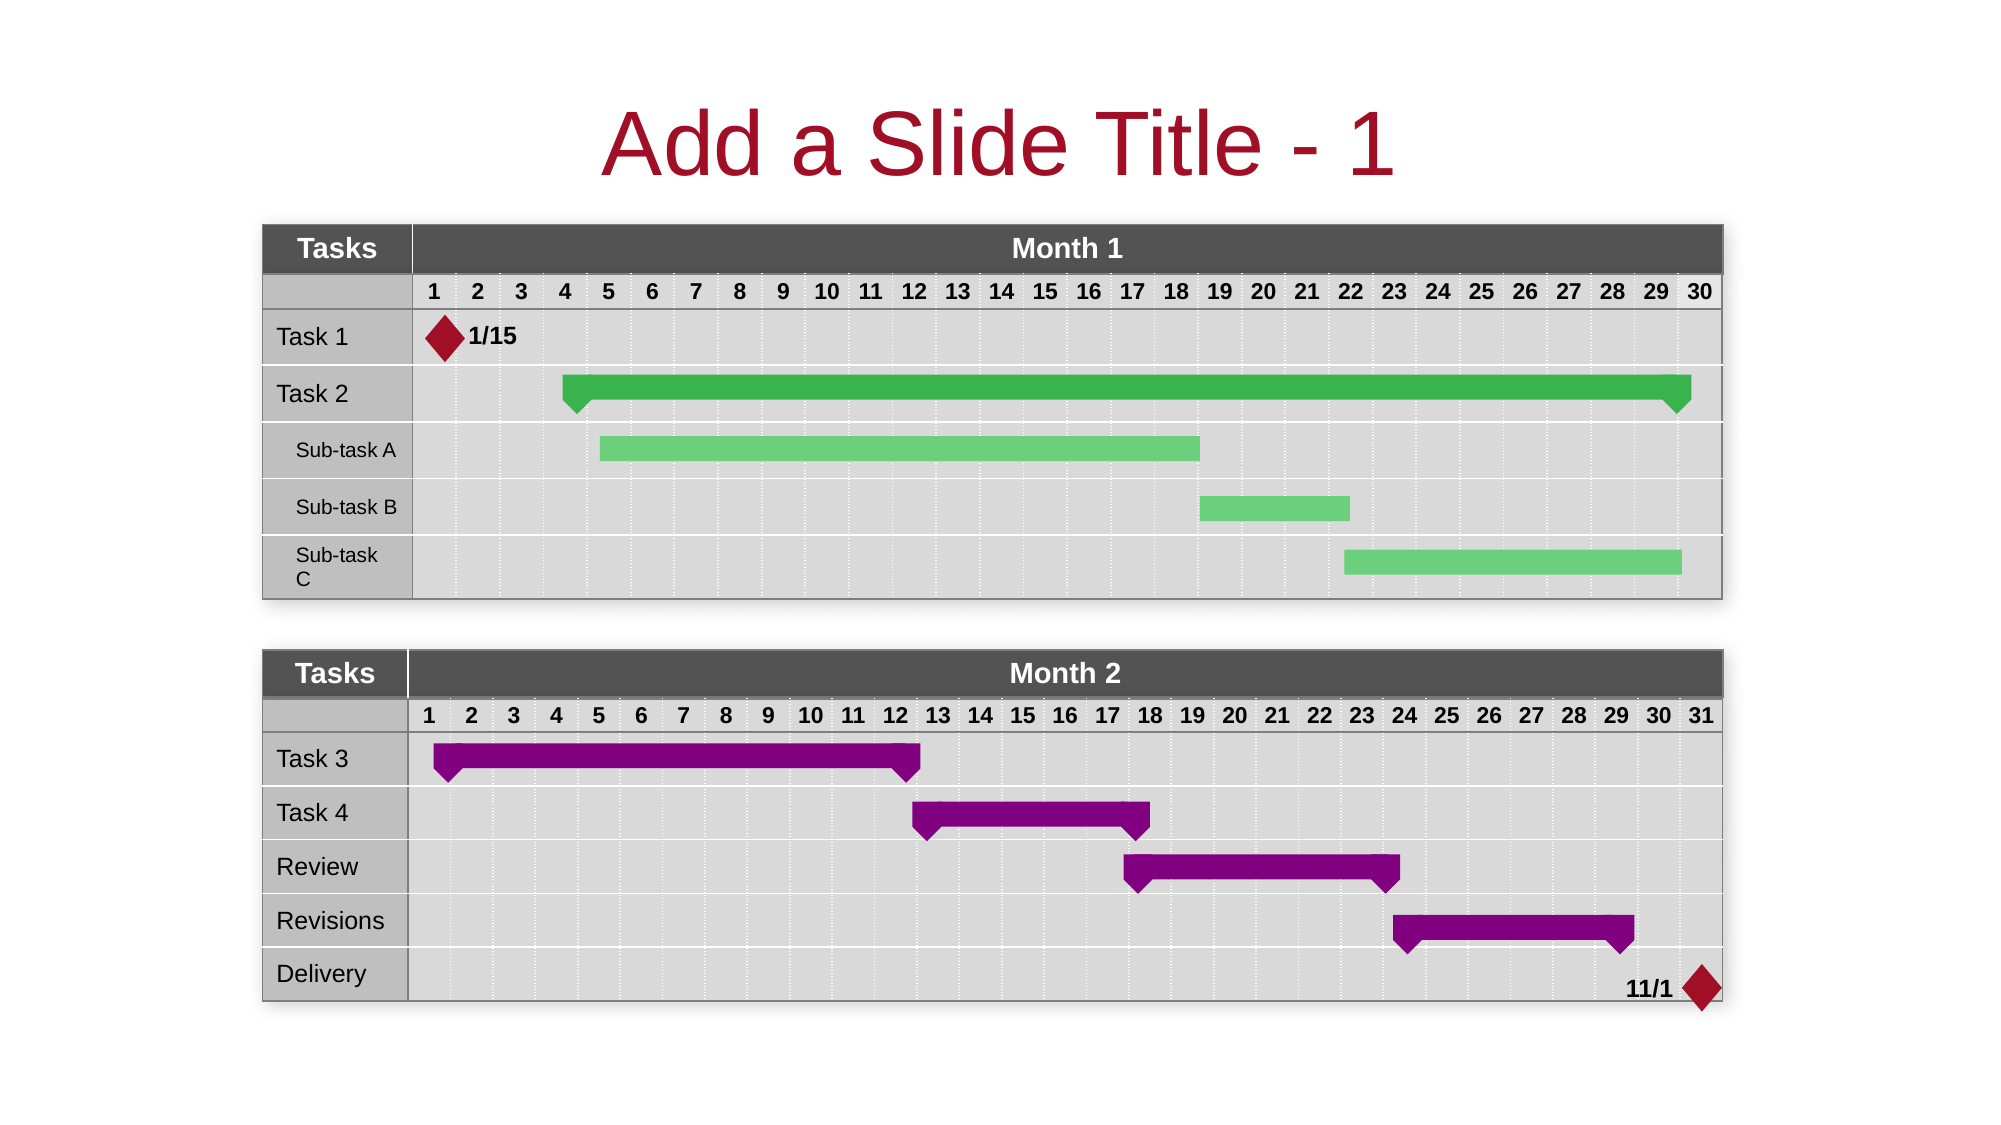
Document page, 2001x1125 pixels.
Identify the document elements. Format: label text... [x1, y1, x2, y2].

table_cell [409, 948, 451, 1000]
table_cell [917, 787, 959, 801]
table_cell [805, 402, 849, 421]
table_cell [578, 770, 620, 785]
table_cell Delivery [263, 948, 407, 1000]
table_cell [1460, 423, 1504, 478]
table_cell [1504, 577, 1547, 598]
table_cell [1129, 733, 1171, 785]
table_cell [1067, 536, 1111, 598]
text_box [598, 434, 1202, 463]
table_header 9 [762, 275, 805, 308]
table_cell [1426, 940, 1468, 946]
table_cell [1426, 787, 1468, 839]
table_cell [1460, 577, 1504, 598]
table_cell [1553, 840, 1595, 893]
table_cell [959, 894, 1002, 946]
table_cell [718, 423, 762, 434]
table_cell [1373, 366, 1416, 372]
table_cell [1383, 840, 1426, 893]
table_cell [1154, 366, 1198, 372]
table_cell [1591, 536, 1634, 548]
table_cell [620, 787, 663, 839]
table_cell [1426, 948, 1468, 1000]
table_cell Revisions [263, 894, 407, 946]
table_cell [747, 840, 790, 893]
table_cell [1547, 577, 1591, 598]
table_cell [1154, 479, 1198, 534]
table_cell [409, 894, 451, 946]
table_cell [1638, 894, 1680, 946]
table_cell [1416, 366, 1460, 372]
table_cell [631, 536, 674, 598]
table_cell [1634, 310, 1678, 364]
table_cell [1171, 894, 1214, 946]
table_cell [1129, 894, 1171, 946]
table_cell [500, 310, 543, 364]
table_cell [1242, 423, 1285, 478]
text_box [562, 374, 592, 415]
table_header 9 [747, 700, 790, 731]
table_cell [1341, 787, 1383, 839]
text_box [1198, 494, 1352, 523]
table_cell [1087, 894, 1129, 946]
table_cell [1299, 880, 1341, 893]
table_cell [805, 310, 849, 364]
table_cell [1680, 733, 1722, 785]
table_cell [875, 894, 917, 946]
table_cell [620, 948, 663, 1000]
table_cell [1111, 463, 1154, 478]
table_cell [1373, 577, 1416, 598]
table_cell [409, 840, 451, 893]
table_cell [1341, 840, 1383, 854]
table_cell [413, 423, 456, 478]
table_cell [1341, 948, 1383, 1000]
table_cell [1129, 787, 1171, 839]
table_cell [705, 948, 747, 1000]
table_cell [578, 733, 620, 741]
table_cell [1242, 479, 1285, 494]
table_cell [762, 463, 805, 478]
table_cell [936, 366, 980, 372]
table_cell [849, 479, 893, 534]
table_cell [451, 733, 493, 743]
table_cell [535, 787, 578, 839]
table_cell [1214, 840, 1256, 854]
table_cell [832, 733, 875, 741]
table_cell [917, 894, 959, 946]
table_cell [631, 402, 674, 421]
table_cell [805, 536, 849, 598]
table_cell [1214, 948, 1256, 1000]
table_cell [663, 770, 705, 785]
table_cell [1171, 880, 1214, 893]
table_cell [959, 733, 1002, 785]
table_cell [1214, 787, 1256, 839]
table_cell [1154, 423, 1198, 434]
table_cell [1154, 536, 1198, 598]
table_cell [893, 479, 936, 534]
table_cell [543, 423, 587, 478]
table_cell [917, 733, 959, 785]
table_cell [762, 479, 805, 534]
text_box [912, 801, 942, 842]
table_cell [832, 787, 875, 839]
table_header 3 [500, 275, 543, 308]
table_cell [893, 536, 936, 598]
table_cell [790, 770, 832, 785]
table_cell [409, 733, 451, 785]
text_box [935, 800, 1127, 829]
text_box [585, 372, 1677, 402]
table_cell [718, 366, 762, 372]
table_header 31 [1680, 700, 1722, 731]
table_cell [893, 366, 936, 372]
table_cell [1285, 366, 1329, 372]
table_cell [1468, 733, 1511, 785]
table_cell [587, 479, 631, 534]
table_cell [500, 423, 543, 478]
table_cell [493, 770, 535, 785]
table_cell [1285, 536, 1329, 598]
table_header 16 [1067, 275, 1111, 308]
table_cell [1547, 402, 1591, 421]
table_cell [493, 840, 535, 893]
table_cell [917, 948, 959, 1000]
table_cell [805, 366, 849, 372]
table_cell Task 2 [263, 366, 412, 421]
table_header 28 [1591, 275, 1634, 308]
table_cell [1383, 787, 1426, 839]
table_cell [1198, 536, 1242, 598]
table_cell [1256, 733, 1299, 785]
table_cell [1299, 948, 1341, 1000]
table_cell [705, 787, 747, 839]
table_cell [1198, 523, 1242, 534]
table_cell [936, 463, 980, 478]
table_cell [1416, 402, 1460, 421]
table_cell [1553, 894, 1595, 914]
table_cell [500, 536, 543, 598]
table_cell [1426, 840, 1468, 893]
table_cell [674, 310, 718, 364]
table_cell [1002, 829, 1044, 839]
text_box [1605, 914, 1635, 955]
table_cell [762, 366, 805, 372]
table_header 29 [1634, 275, 1678, 308]
table_cell [1242, 536, 1285, 598]
table_header 12 [875, 700, 917, 731]
table_cell [718, 536, 762, 598]
table_cell Task 4 [263, 787, 407, 839]
table_cell [980, 366, 1023, 372]
text_box [891, 743, 921, 783]
table_cell [1511, 733, 1553, 785]
table_cell [1214, 880, 1256, 893]
table_cell [1067, 402, 1111, 421]
text_box [1371, 854, 1401, 894]
table_cell [832, 770, 875, 785]
table_cell [980, 402, 1023, 421]
table_cell [1680, 787, 1722, 839]
table_cell [1416, 577, 1460, 598]
table_cell [1242, 366, 1285, 372]
table_header 27 [1547, 275, 1591, 308]
table_header 26 [1504, 275, 1547, 308]
table_header 21 [1285, 275, 1329, 308]
table_cell [1285, 423, 1329, 478]
table_cell [1460, 479, 1504, 534]
table_cell [705, 770, 747, 785]
table_cell [1460, 402, 1504, 421]
table_cell [1591, 479, 1634, 534]
table_cell [790, 894, 832, 946]
table_cell [674, 463, 718, 478]
table_cell [1595, 787, 1638, 839]
table_cell [747, 733, 790, 741]
table_cell [1511, 948, 1553, 1000]
table_cell [1591, 366, 1634, 372]
table_cell [959, 948, 1002, 1000]
table_cell [1111, 479, 1154, 534]
table_cell [1023, 366, 1067, 372]
table_cell [1198, 423, 1242, 478]
table_cell [1713, 989, 1722, 1000]
table_cell [535, 840, 578, 893]
table_header 28 [1553, 700, 1595, 731]
table_cell [409, 787, 451, 839]
table_cell [663, 733, 705, 741]
table_header 18 [1154, 275, 1198, 308]
table_cell [893, 423, 936, 434]
table_cell [1044, 840, 1087, 893]
table_cell [1256, 880, 1299, 893]
table_cell [849, 310, 893, 364]
table_cell [1547, 536, 1591, 548]
table_cell [451, 840, 493, 893]
table_cell [1256, 948, 1299, 1000]
table_cell [1460, 366, 1504, 372]
table_cell [1044, 829, 1087, 839]
table_cell [451, 787, 493, 839]
table_cell [451, 770, 493, 785]
table_cell [849, 536, 893, 598]
table_cell [413, 310, 456, 364]
table_cell [893, 402, 936, 421]
table_cell [587, 402, 631, 421]
table_header Month 2 [409, 651, 1722, 693]
table_cell [535, 894, 578, 946]
table_cell [1067, 479, 1111, 534]
text_box 11/1 [1611, 964, 1689, 1010]
table_cell [790, 733, 832, 741]
table_cell [1553, 733, 1595, 785]
table_cell [1002, 787, 1044, 800]
table_cell [456, 479, 500, 534]
table_header 16 [1044, 700, 1087, 731]
table_cell [832, 894, 875, 946]
table_cell [875, 840, 917, 893]
text_box [1662, 374, 1692, 415]
table_cell [587, 366, 631, 372]
table_cell [1023, 402, 1067, 421]
table_header 21 [1256, 700, 1299, 731]
table_cell [1678, 536, 1721, 598]
table_cell [959, 787, 1002, 800]
table_header 15 [1002, 700, 1044, 731]
table_header 19 [1198, 275, 1242, 308]
table_cell [631, 479, 674, 534]
table_header 25 [1460, 275, 1504, 308]
table_cell [1044, 894, 1087, 946]
table_cell [1242, 523, 1285, 534]
table_cell [578, 894, 620, 946]
table_cell [1468, 787, 1511, 839]
table_header 13 [936, 275, 980, 308]
table_cell [1329, 366, 1373, 372]
table_cell [1547, 366, 1591, 372]
table_cell [1426, 894, 1468, 914]
table_cell [663, 840, 705, 893]
table_cell [500, 479, 543, 534]
table_cell [1511, 894, 1553, 914]
table_cell [543, 536, 587, 598]
table_header 2 [456, 275, 500, 308]
table_cell [456, 536, 500, 598]
table_cell [1383, 894, 1426, 946]
table_cell [917, 840, 959, 893]
table_cell [1678, 310, 1721, 364]
text_box [425, 314, 466, 363]
table_cell [1111, 423, 1154, 434]
table_cell [1111, 366, 1154, 372]
table_header 6 [620, 700, 663, 731]
table_cell [1553, 787, 1595, 839]
table_cell [1067, 463, 1111, 478]
table_cell [1198, 479, 1242, 494]
table_cell Task 1 [263, 310, 412, 364]
table_cell [718, 479, 762, 534]
table_cell [620, 733, 663, 741]
table_cell [959, 829, 1002, 839]
table_cell [456, 366, 500, 421]
table_cell [1299, 733, 1341, 785]
table_cell [1023, 423, 1067, 434]
table_cell [1214, 894, 1256, 946]
table_cell [674, 423, 718, 434]
table_cell [1111, 402, 1154, 421]
table_cell [1680, 840, 1722, 893]
table_cell Task 3 [263, 733, 407, 785]
table_cell [1460, 536, 1504, 548]
table_header 12 [893, 275, 936, 308]
table_cell [936, 402, 980, 421]
table_cell [1341, 733, 1383, 785]
table_header 4 [543, 275, 587, 308]
table_cell [980, 423, 1023, 434]
table_cell [762, 536, 805, 598]
table_cell [620, 770, 663, 785]
table_header 26 [1468, 700, 1511, 731]
table_header 22 [1329, 275, 1373, 308]
table_cell [543, 479, 587, 534]
table_header 14 [980, 275, 1023, 308]
table_cell [1638, 787, 1680, 839]
table_header 24 [1416, 275, 1460, 308]
table_cell [1678, 479, 1721, 534]
table_header 29 [1595, 700, 1638, 731]
table_cell [980, 310, 1023, 364]
table_cell [1595, 733, 1638, 785]
table_cell [1383, 733, 1426, 785]
table_cell [1002, 948, 1044, 1000]
table_cell [1299, 894, 1341, 946]
table_cell [1383, 948, 1426, 1000]
table_cell [1198, 310, 1242, 364]
table_cell [1329, 423, 1373, 478]
text_box [433, 743, 463, 783]
table_cell [620, 894, 663, 946]
table_cell [1511, 940, 1553, 946]
table_cell [413, 479, 456, 534]
table_header 4 [535, 700, 578, 731]
table_cell [893, 310, 936, 364]
table_cell [1504, 402, 1547, 421]
table_cell [762, 402, 805, 421]
table_cell [1087, 787, 1129, 801]
table_cell [1023, 310, 1067, 364]
table_cell [1595, 840, 1638, 893]
table_cell [1504, 536, 1547, 548]
table_cell Sub-task C [263, 536, 412, 598]
table_cell [936, 423, 980, 434]
table_cell [1678, 366, 1721, 421]
table_cell [1591, 423, 1634, 478]
table_cell [875, 948, 917, 1000]
table_cell [1285, 310, 1329, 364]
table_cell [674, 402, 718, 421]
table_cell [631, 423, 674, 434]
table_cell [959, 840, 1002, 893]
table_cell [936, 479, 980, 534]
table_cell [456, 357, 500, 364]
table_cell [1171, 787, 1214, 839]
table_header 7 [663, 700, 705, 731]
table_header 8 [705, 700, 747, 731]
table_cell [1087, 840, 1129, 893]
table_cell [805, 463, 849, 478]
table_header 8 [718, 275, 762, 308]
table_cell [1468, 948, 1511, 1000]
table_cell [1129, 948, 1171, 1000]
table_cell [1595, 894, 1638, 946]
table_cell [1129, 840, 1171, 854]
table_cell [1329, 479, 1373, 534]
table_cell [1067, 310, 1111, 364]
table_cell [747, 894, 790, 946]
table_cell [849, 402, 893, 421]
table_header 30 [1678, 275, 1721, 308]
table_cell [1023, 463, 1067, 478]
table_header 5 [578, 700, 620, 731]
table_header Tasks [263, 651, 407, 696]
table_cell [674, 479, 718, 534]
table_cell [1468, 840, 1511, 893]
table_cell [456, 423, 500, 478]
table_cell [980, 479, 1023, 534]
table_cell [1198, 402, 1242, 421]
table_cell [578, 787, 620, 839]
table_cell [875, 733, 917, 743]
table_cell [1547, 310, 1591, 364]
table_header 19 [1171, 700, 1214, 731]
table_cell [1067, 423, 1111, 434]
table_cell [849, 423, 893, 434]
table_cell [1460, 310, 1504, 364]
table_header 15 [1023, 275, 1067, 308]
table_header 27 [1511, 700, 1553, 731]
text_box [453, 741, 908, 770]
table_cell [1154, 310, 1198, 364]
table_cell [1154, 402, 1198, 421]
table_cell [1468, 894, 1511, 914]
table_header [263, 700, 407, 731]
table_cell [1634, 402, 1678, 421]
table_cell [1329, 536, 1373, 598]
table_cell [1171, 948, 1214, 1000]
table_cell [631, 366, 674, 372]
table_cell [747, 770, 790, 785]
table_cell [1067, 366, 1111, 372]
table_header 13 [917, 700, 959, 731]
table_cell [705, 733, 747, 741]
table_cell [832, 948, 875, 1000]
table_cell [1242, 402, 1285, 421]
table_cell [718, 310, 762, 364]
text_box [1393, 914, 1422, 955]
table_cell [1416, 310, 1460, 364]
table_cell [1242, 310, 1285, 364]
table_cell [1329, 402, 1373, 421]
table_cell [1504, 310, 1547, 364]
table_cell [1285, 523, 1329, 534]
table_header 1 [413, 275, 456, 308]
table_cell [790, 948, 832, 1000]
table_cell [578, 948, 620, 1000]
table_cell [1171, 733, 1214, 785]
text_box [1422, 914, 1605, 940]
table_cell [1214, 733, 1256, 785]
table_cell [493, 894, 535, 946]
table_cell [451, 948, 493, 1000]
table_cell [1299, 787, 1341, 839]
table_cell [1591, 402, 1634, 421]
table_cell [631, 310, 674, 364]
table_cell [1680, 948, 1722, 986]
table_cell [1416, 479, 1460, 534]
table_cell [1553, 940, 1595, 946]
table_cell [1468, 940, 1511, 946]
text_box 1/15 [453, 312, 533, 357]
table_cell [493, 733, 535, 741]
table_cell [413, 536, 456, 598]
table_cell [1504, 366, 1547, 372]
table_cell [936, 536, 980, 598]
table_cell [1426, 733, 1468, 785]
table_cell [1111, 536, 1154, 598]
table_cell [535, 733, 578, 741]
table_cell [578, 840, 620, 893]
table_cell [875, 770, 917, 785]
table_cell [1595, 948, 1638, 1000]
text_box [1342, 548, 1684, 577]
table_cell [1044, 948, 1087, 1000]
table_cell [1547, 479, 1591, 534]
table_cell [663, 894, 705, 946]
table_cell [535, 770, 578, 785]
table_header Month 1 [413, 233, 1722, 269]
table_cell [500, 366, 543, 421]
table_cell [1140, 880, 1171, 893]
table_cell [1634, 536, 1678, 548]
table_cell [1678, 423, 1721, 478]
table_cell [1638, 733, 1680, 785]
table_cell [1329, 310, 1373, 364]
table_cell [1341, 880, 1382, 893]
table_header 7 [674, 275, 718, 308]
table_cell [1680, 894, 1722, 946]
table_cell [1416, 423, 1460, 478]
table_cell [1373, 402, 1416, 421]
table_header 5 [587, 275, 631, 308]
table_cell [1044, 733, 1087, 785]
table_cell [718, 402, 762, 421]
table_cell [587, 310, 631, 364]
table_cell [1002, 733, 1044, 785]
table_cell [674, 366, 718, 372]
table_cell [1504, 479, 1547, 534]
table_cell [1373, 536, 1416, 548]
table_header 17 [1111, 275, 1154, 308]
table_cell [1256, 894, 1299, 946]
table_cell [805, 423, 849, 434]
table_cell [1504, 423, 1547, 478]
table_cell [762, 423, 805, 434]
table_header 10 [790, 700, 832, 731]
table_cell Sub-task B [263, 479, 412, 534]
table_cell [1511, 840, 1553, 893]
table_cell [1591, 310, 1634, 364]
table_cell [705, 894, 747, 946]
table_cell [1023, 536, 1067, 598]
table_cell [663, 787, 705, 839]
table_header 18 [1129, 700, 1171, 731]
table_cell [718, 463, 762, 478]
table_cell [1111, 310, 1154, 364]
table_cell [1002, 840, 1044, 893]
table_cell [790, 787, 832, 839]
table_cell [1002, 894, 1044, 946]
table_cell [663, 948, 705, 1000]
table_cell [762, 310, 805, 364]
table_cell [1591, 577, 1634, 598]
table_cell [1285, 479, 1329, 494]
table_header 14 [959, 700, 1002, 731]
table_cell [1087, 829, 1129, 839]
table_header 10 [805, 275, 849, 308]
table_cell [1256, 787, 1299, 839]
table_cell Sub-task A [263, 423, 412, 478]
table_header 6 [631, 275, 674, 308]
table_header 20 [1242, 275, 1285, 308]
text_box [1153, 854, 1371, 880]
table_cell [705, 840, 747, 893]
table_cell [1154, 463, 1198, 478]
title Add a Slide Title - 1 [99, 45, 1900, 233]
table_cell [674, 536, 718, 598]
table_cell [1416, 536, 1460, 548]
table_cell [832, 840, 875, 893]
table_cell [875, 787, 917, 839]
table_header 2 [451, 700, 493, 731]
table_header 17 [1087, 700, 1129, 731]
table_cell [1634, 423, 1678, 478]
table_cell [936, 310, 980, 364]
table_header 25 [1426, 700, 1468, 731]
table_cell [587, 423, 631, 478]
table_cell [1129, 887, 1136, 893]
table_cell [1373, 310, 1416, 364]
table_cell [893, 463, 936, 478]
table_cell [620, 840, 663, 893]
table_cell [1087, 733, 1129, 785]
table_cell [1285, 402, 1329, 421]
table_header 24 [1383, 700, 1426, 731]
table_cell [1299, 840, 1341, 854]
table_header 22 [1299, 700, 1341, 731]
table_header 20 [1214, 700, 1256, 731]
table_cell [451, 894, 493, 946]
table_cell [1341, 894, 1383, 946]
table_cell [849, 366, 893, 372]
text_box [1123, 854, 1153, 894]
table_cell [980, 463, 1023, 478]
table_header 23 [1341, 700, 1383, 731]
table_cell [747, 948, 790, 1000]
table_cell [1171, 840, 1214, 854]
table_cell [1638, 948, 1680, 964]
table_cell [805, 479, 849, 534]
table_cell [1511, 787, 1553, 839]
table_cell [1634, 577, 1678, 598]
table_cell [931, 829, 959, 839]
table_cell [1634, 479, 1678, 534]
table_cell [1044, 787, 1087, 800]
table_cell [1023, 479, 1067, 534]
table_cell [587, 536, 631, 598]
table_cell [631, 463, 674, 478]
table_cell [413, 366, 456, 421]
table_cell [543, 366, 587, 421]
table_cell [980, 536, 1023, 598]
table_cell [493, 787, 535, 839]
table_header 30 [1638, 700, 1680, 731]
table_cell [1373, 423, 1416, 478]
table_header 23 [1373, 275, 1416, 308]
table_cell [535, 948, 578, 1000]
text_box [1121, 801, 1150, 842]
table_header Tasks [263, 233, 412, 273]
table_header 11 [832, 700, 875, 731]
table_cell [747, 787, 790, 839]
table_cell [1553, 948, 1595, 1000]
table_cell [543, 310, 587, 364]
table_cell Review [263, 840, 407, 893]
table_header [263, 275, 412, 308]
table_cell [1198, 366, 1242, 372]
table_cell [1087, 948, 1129, 1000]
table_cell [1634, 366, 1678, 373]
table_header 1 [409, 700, 451, 731]
table_cell [1547, 423, 1591, 478]
table_cell [1256, 840, 1299, 854]
table_cell [849, 463, 893, 478]
text_box [1689, 964, 1722, 1012]
table_cell [1638, 840, 1680, 893]
table_cell [493, 948, 535, 1000]
table_cell [790, 840, 832, 893]
table_header 11 [849, 275, 893, 308]
table_header 3 [493, 700, 535, 731]
table_cell [1373, 479, 1416, 534]
